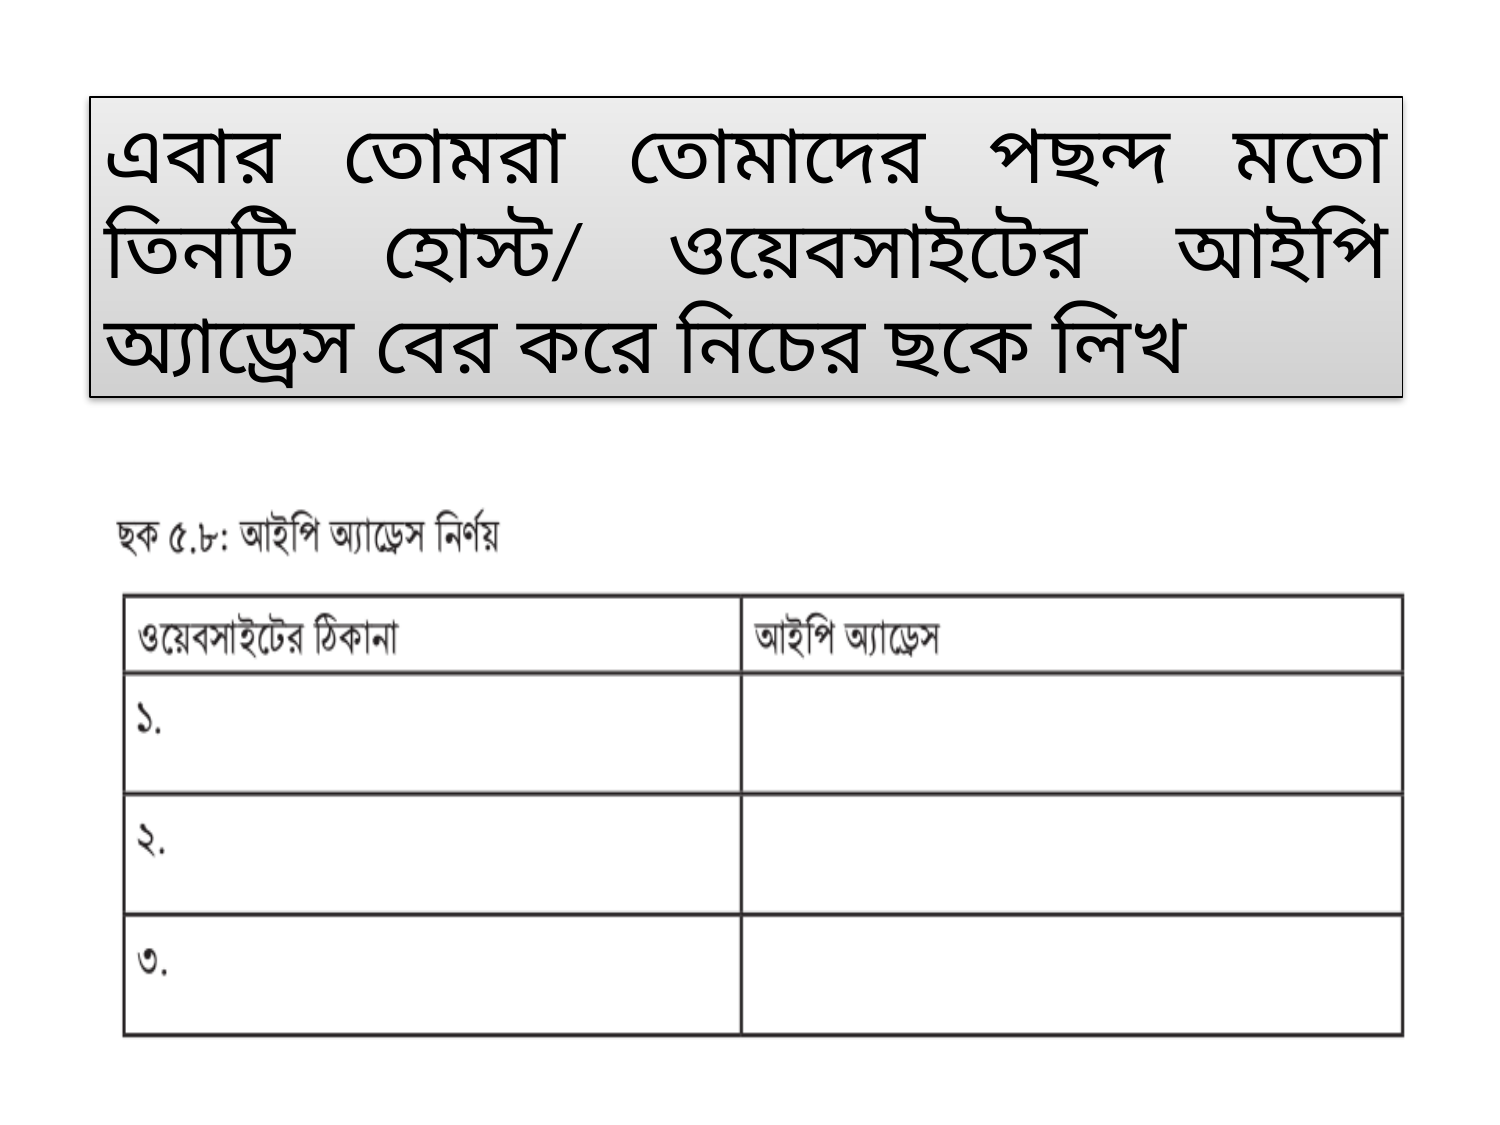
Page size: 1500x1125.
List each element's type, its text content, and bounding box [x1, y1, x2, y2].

picture [89, 487, 1417, 1063]
text_box এবার তোমরা তোমাদের পছন্দ মতো তিনটি হোস্ট/ ওয়েবসাইটের আইপি অ্যাড্রেস বের করে নিচের ছকে লিখ [89, 96, 1403, 398]
